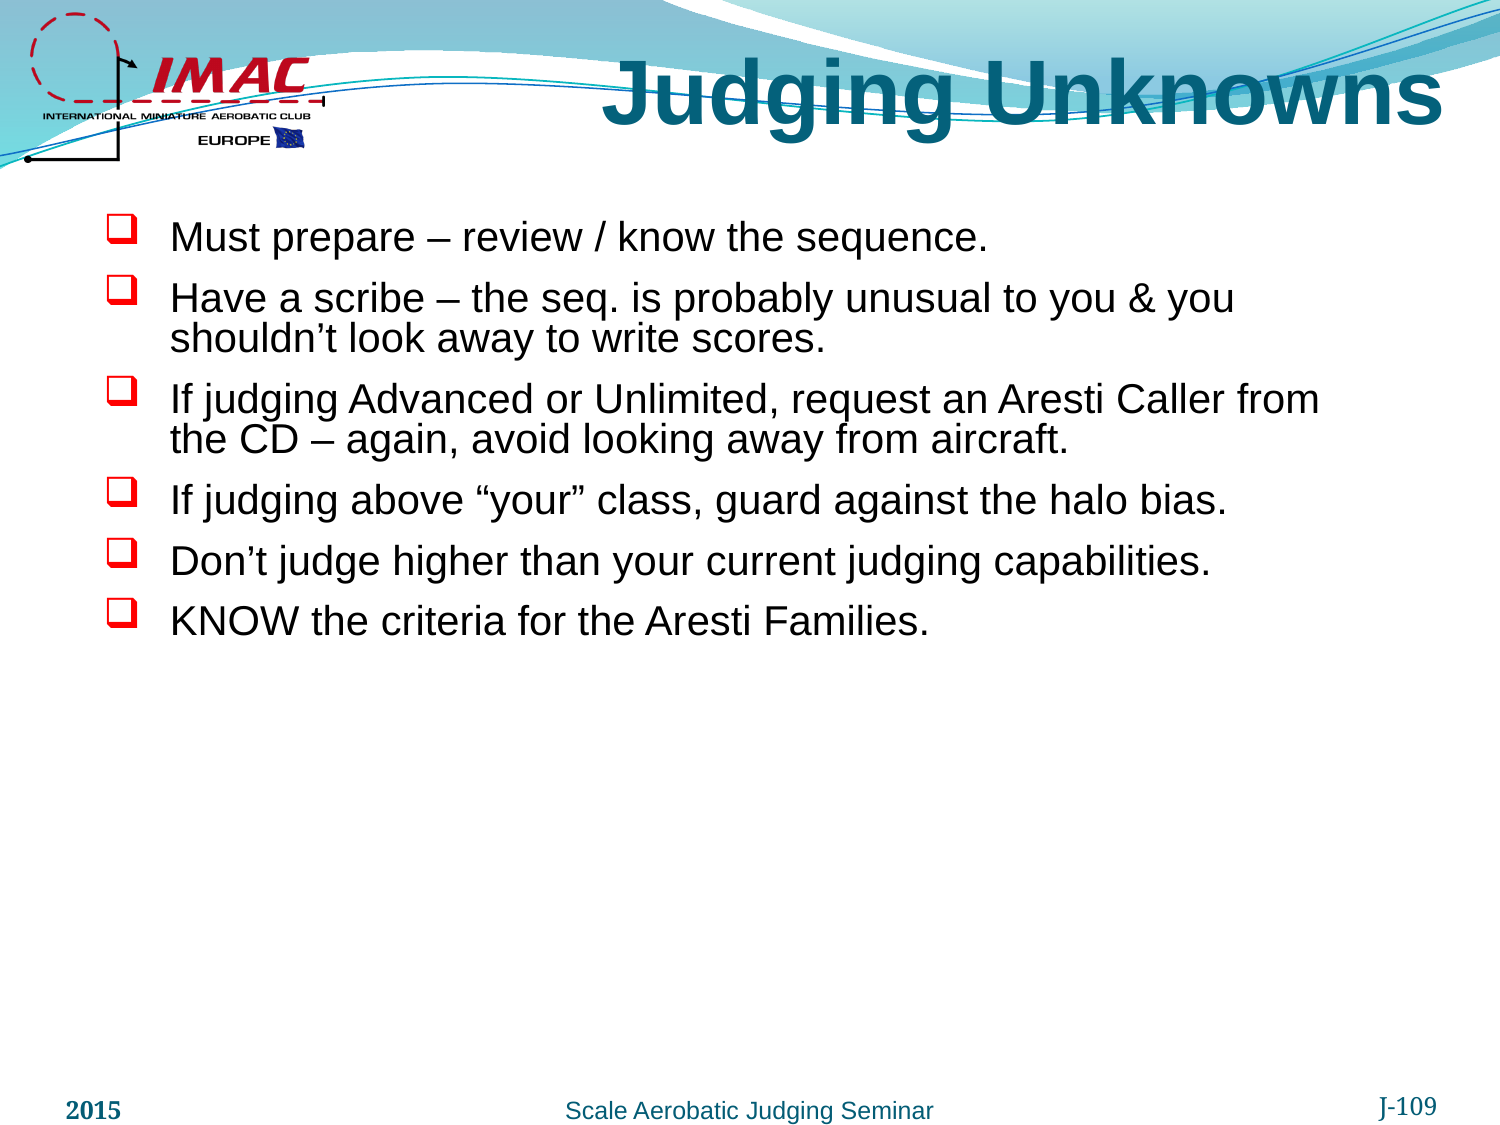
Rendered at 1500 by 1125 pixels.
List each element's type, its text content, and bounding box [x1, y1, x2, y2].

text_box 2015 [0, 1065, 188, 1125]
slide_number J-109 [1312, 1065, 1438, 1125]
text_box Must prepare – review / know the sequence. Have a scribe – the seq. is probably unusual to you & you shouldn’t look away to write scores. If judging Advanced or Unlimited, request an Aresti Caller from the CD – again, avoid looking away from aircraft. If judging above “your” class, guard against the halo bias. Don’t judge higher than your current judging capabilities. KNOW the criteria for the Aresti Families. [88, 212, 1389, 652]
picture [24, 12, 325, 163]
text_box Judging Unknowns [487, 0, 1463, 175]
